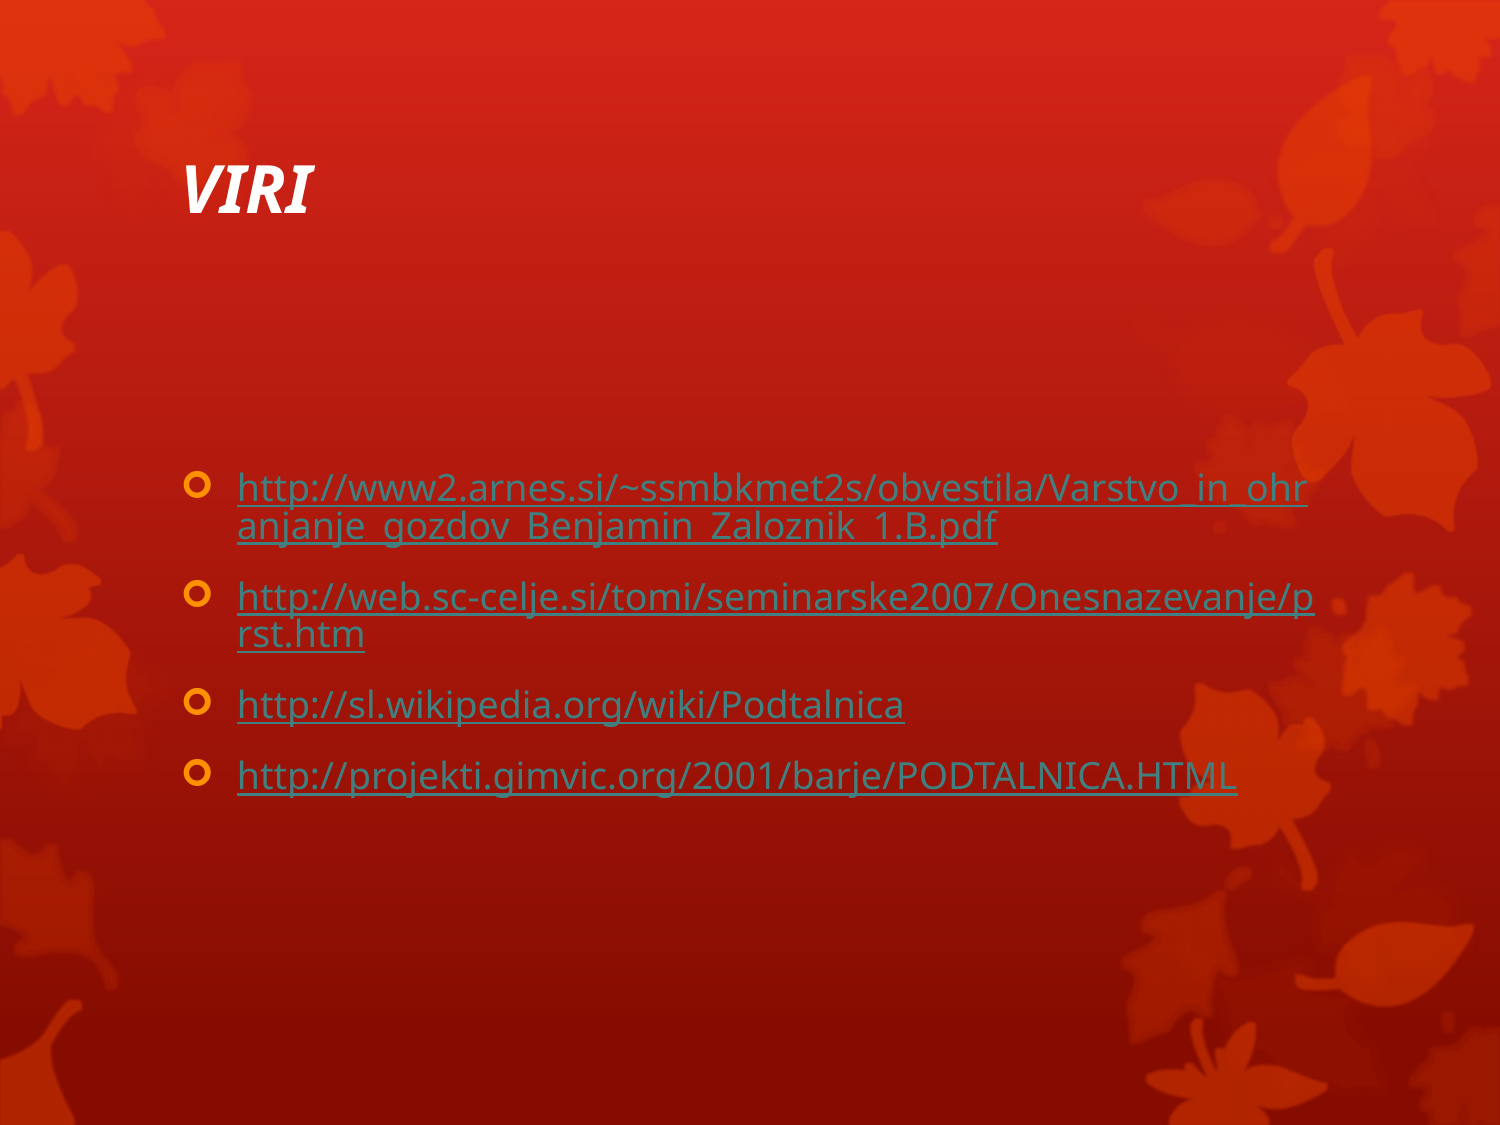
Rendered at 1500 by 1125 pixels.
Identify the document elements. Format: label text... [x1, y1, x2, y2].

list http://www2.arnes.si/~ssmbkmet2s/obvestila/Varstvo_in_ohranjanje_gozdov_Benjamin_Zaloznik_1.B.pdf http://web.sc-celje.si/tomi/seminarske2007/Onesnazevanje/prst.htm http://sl.wikipedia.org/wiki/Podtalnica http://projekti.gimvic.org/2001/barje/PODTALNICA.HTML [165, 296, 1335, 962]
title VIRI [165, 110, 1335, 263]
